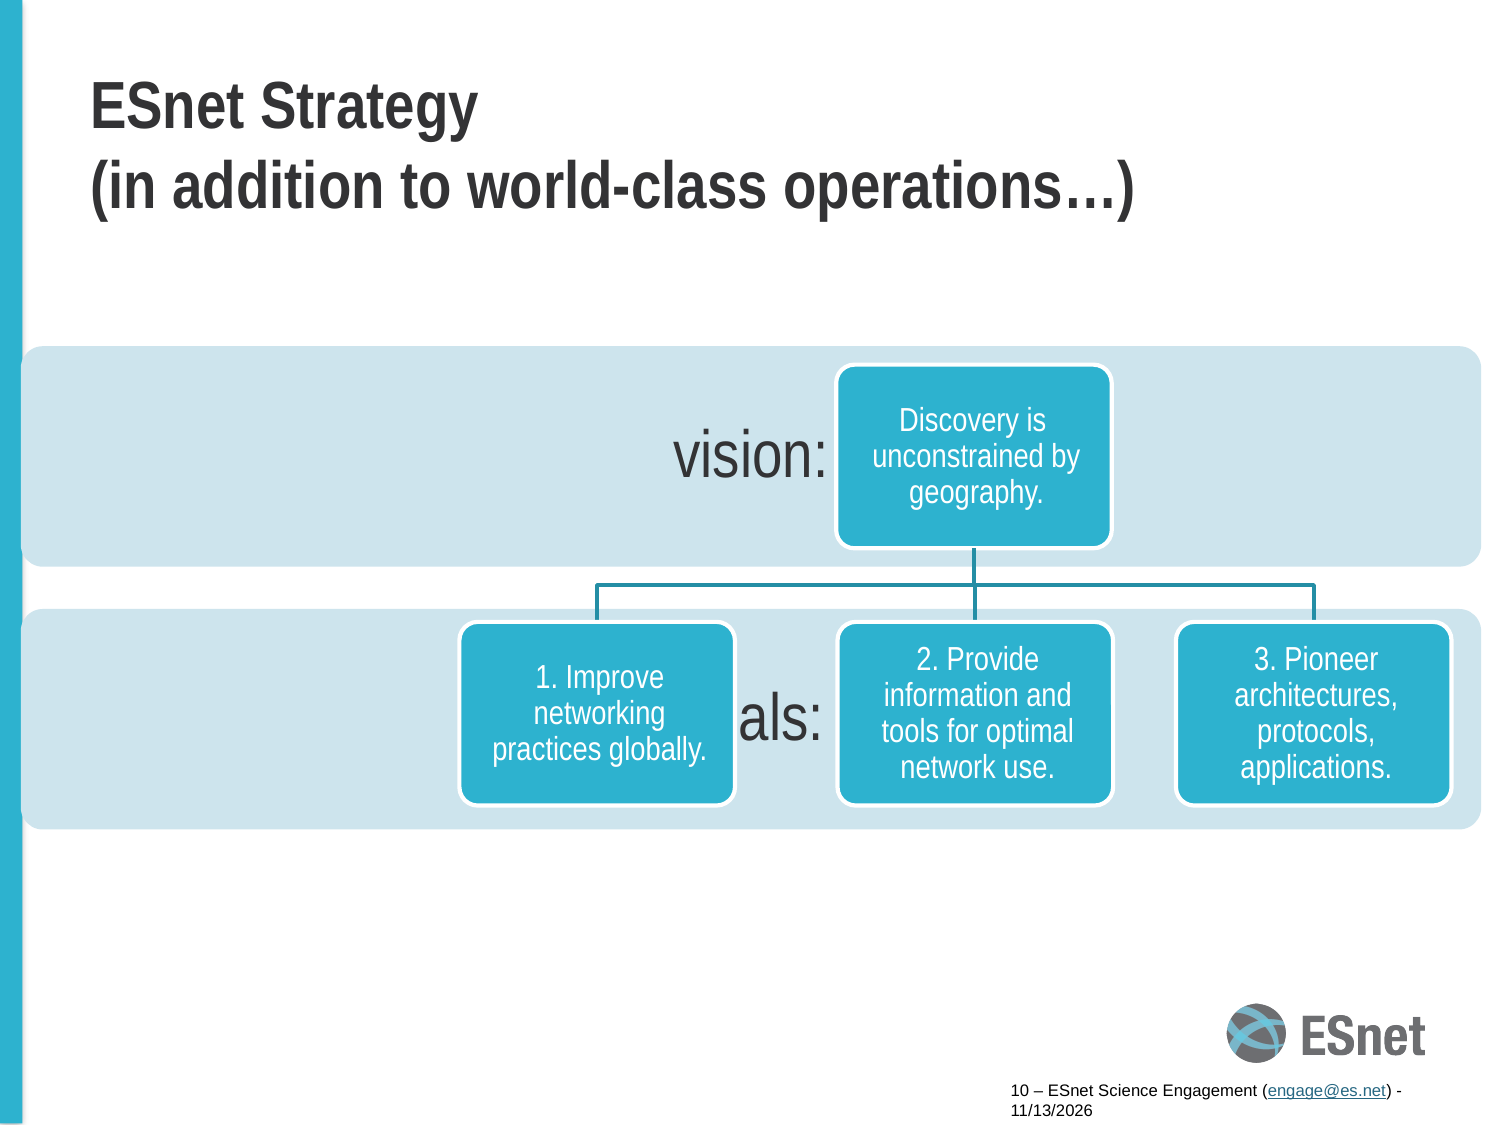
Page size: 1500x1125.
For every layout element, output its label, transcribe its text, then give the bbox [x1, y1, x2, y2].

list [20, 218, 1482, 1074]
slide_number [995, 1084, 1485, 1115]
title ESnet Strategy (in addition to world-class operations…) [75, 47, 1387, 217]
